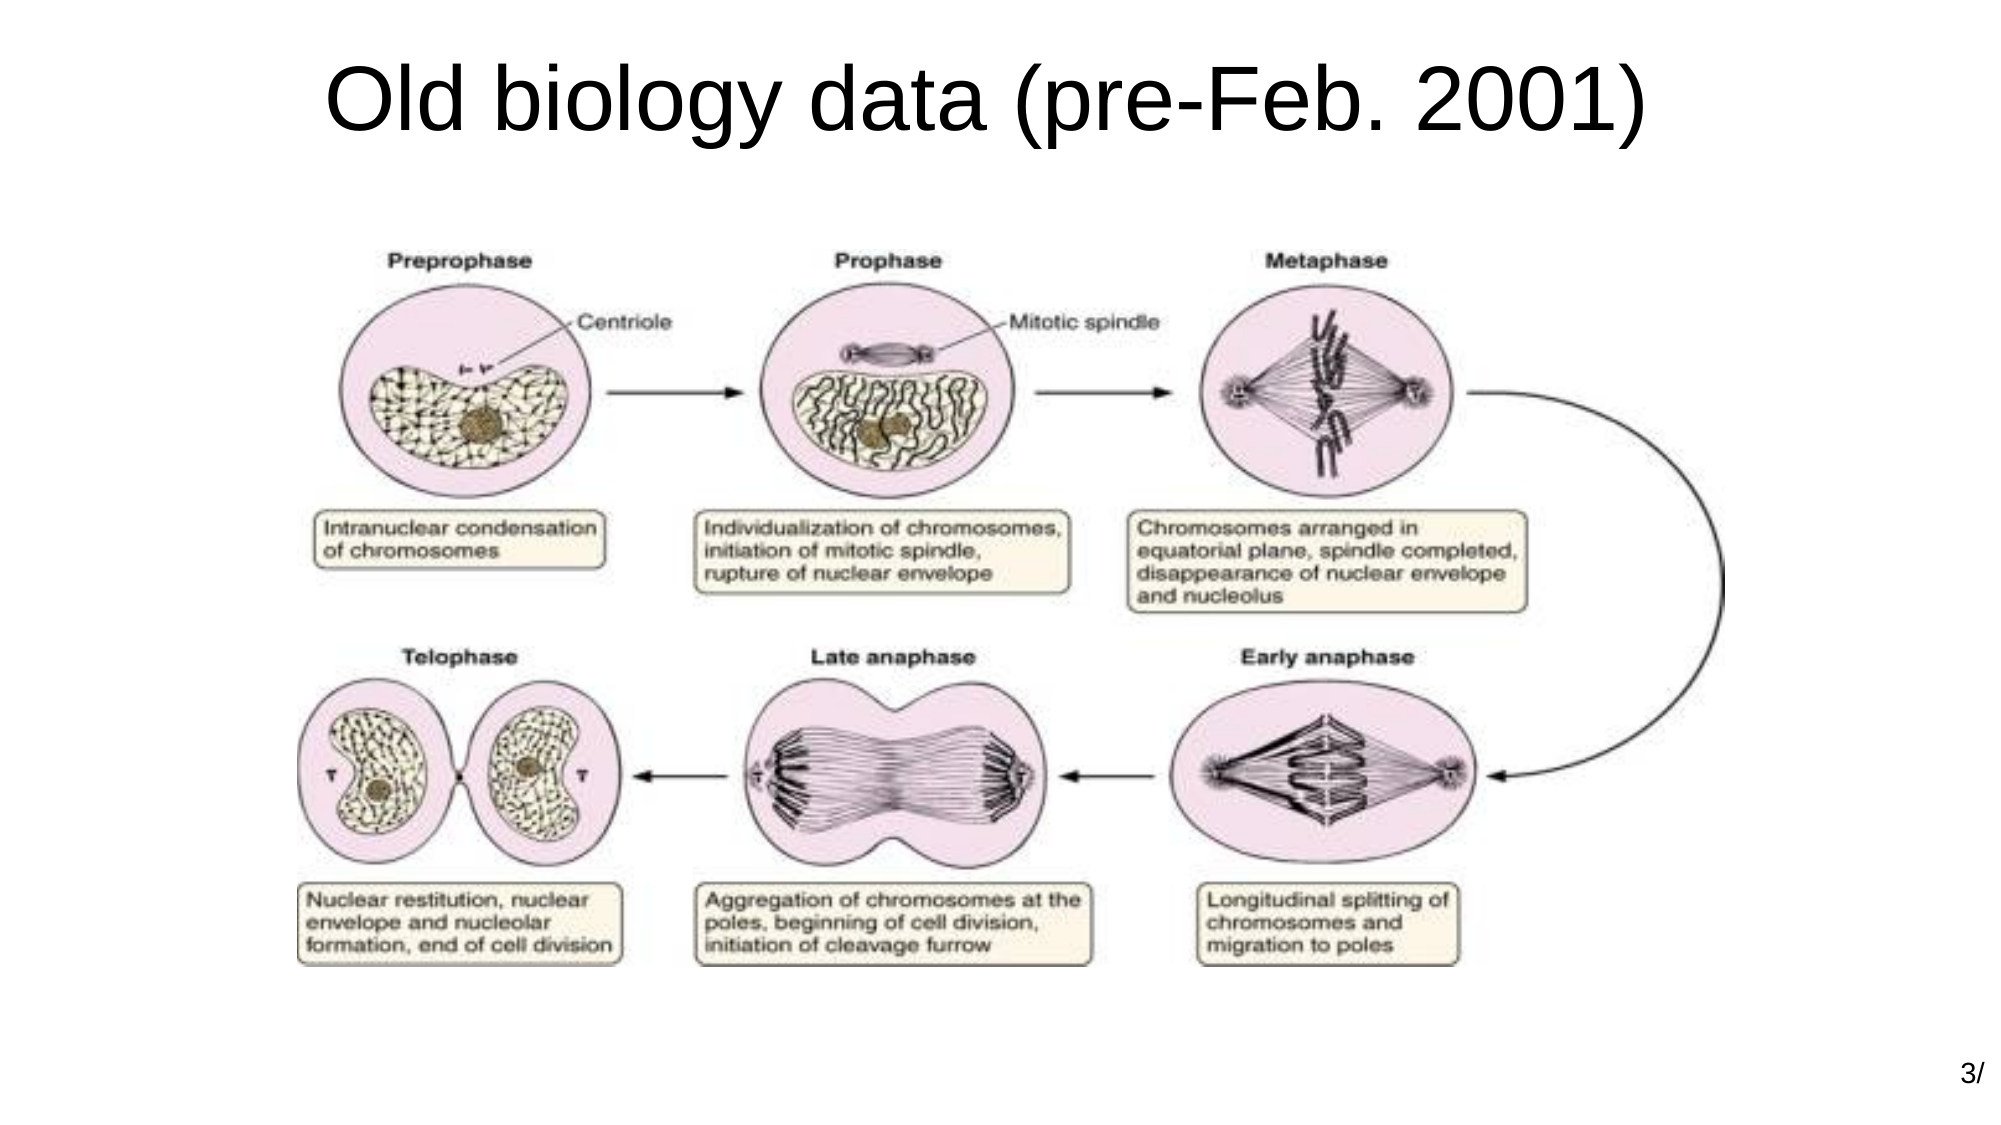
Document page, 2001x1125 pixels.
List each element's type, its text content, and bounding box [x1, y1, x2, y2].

title Old biology data (pre-Feb. 2001) [300, 0, 1675, 188]
slide_number 3/ [1533, 1046, 2000, 1125]
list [297, 249, 1726, 967]
